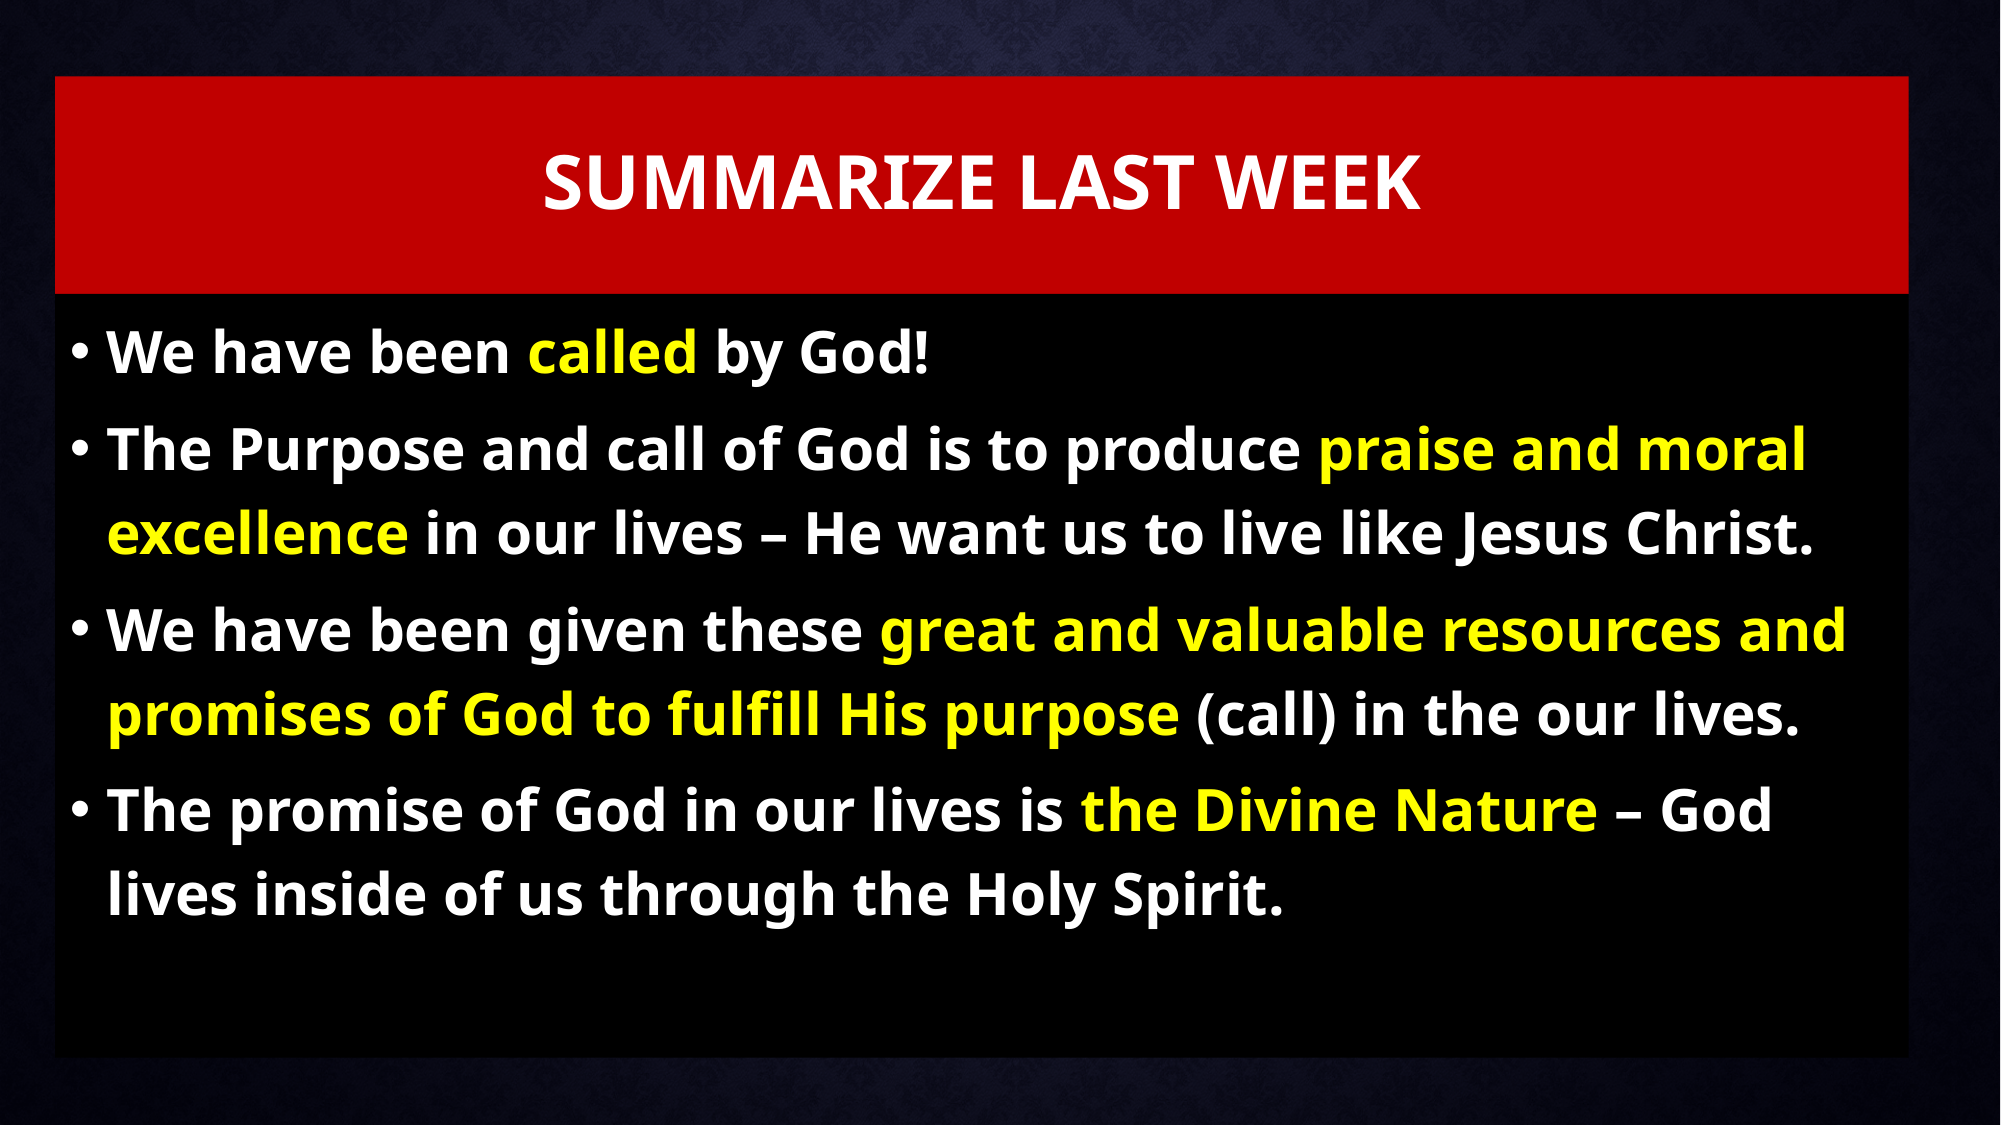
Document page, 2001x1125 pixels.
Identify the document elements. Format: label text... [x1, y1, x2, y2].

title Summarize Last week [55, 76, 1909, 293]
list We have been called by God! The Purpose and call of God is to produce praise and moral excellence in our lives – He want us to live like Jesus Christ. We have been given these great and valuable resources and promises of God to fulfill His purpose (call) in the our lives. The promise of God in our lives is the Divine Nature – God lives inside of us through the Holy Spirit. [55, 293, 1909, 1058]
